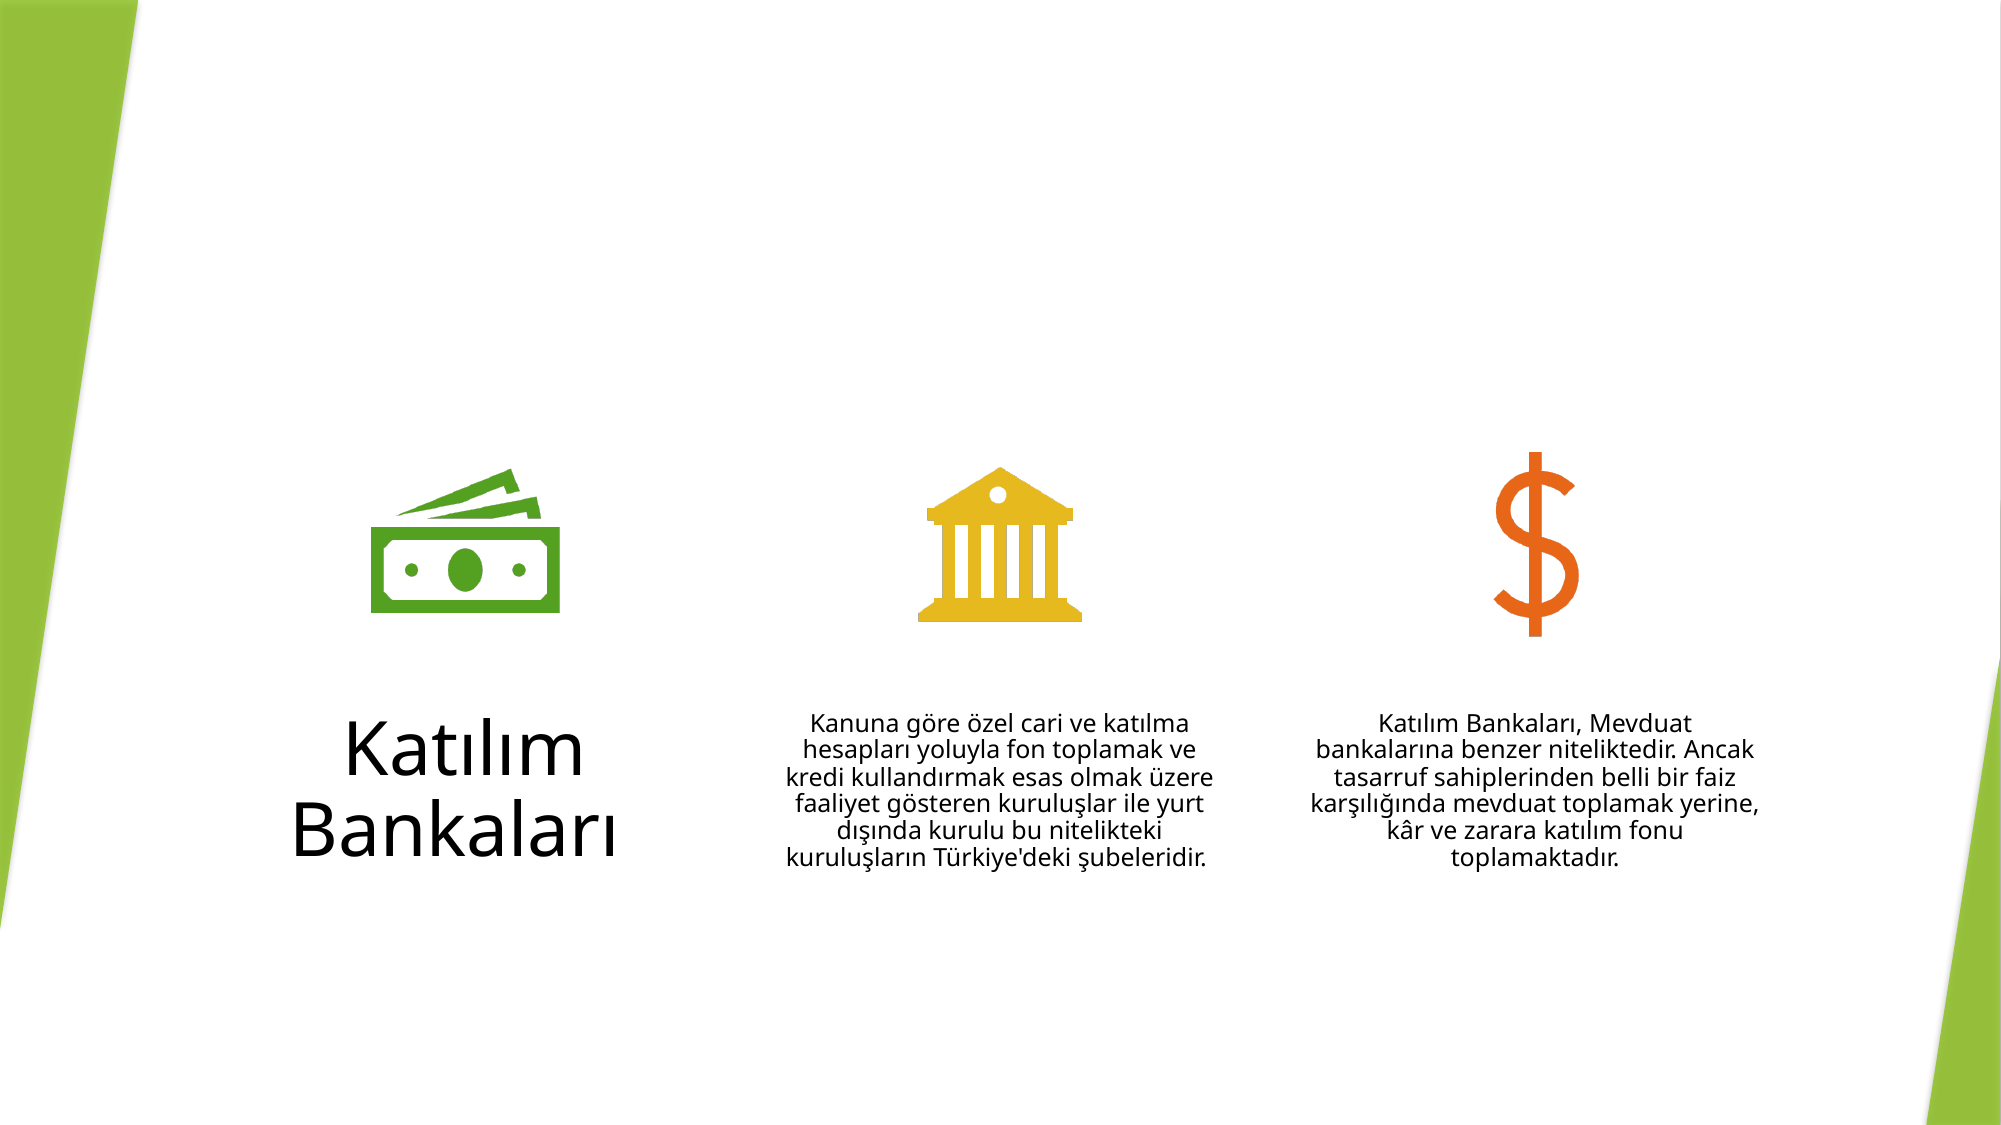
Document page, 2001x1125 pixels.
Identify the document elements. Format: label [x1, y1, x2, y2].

text_box [0, 0, 2000, 1125]
text_box [210, 319, 1790, 992]
